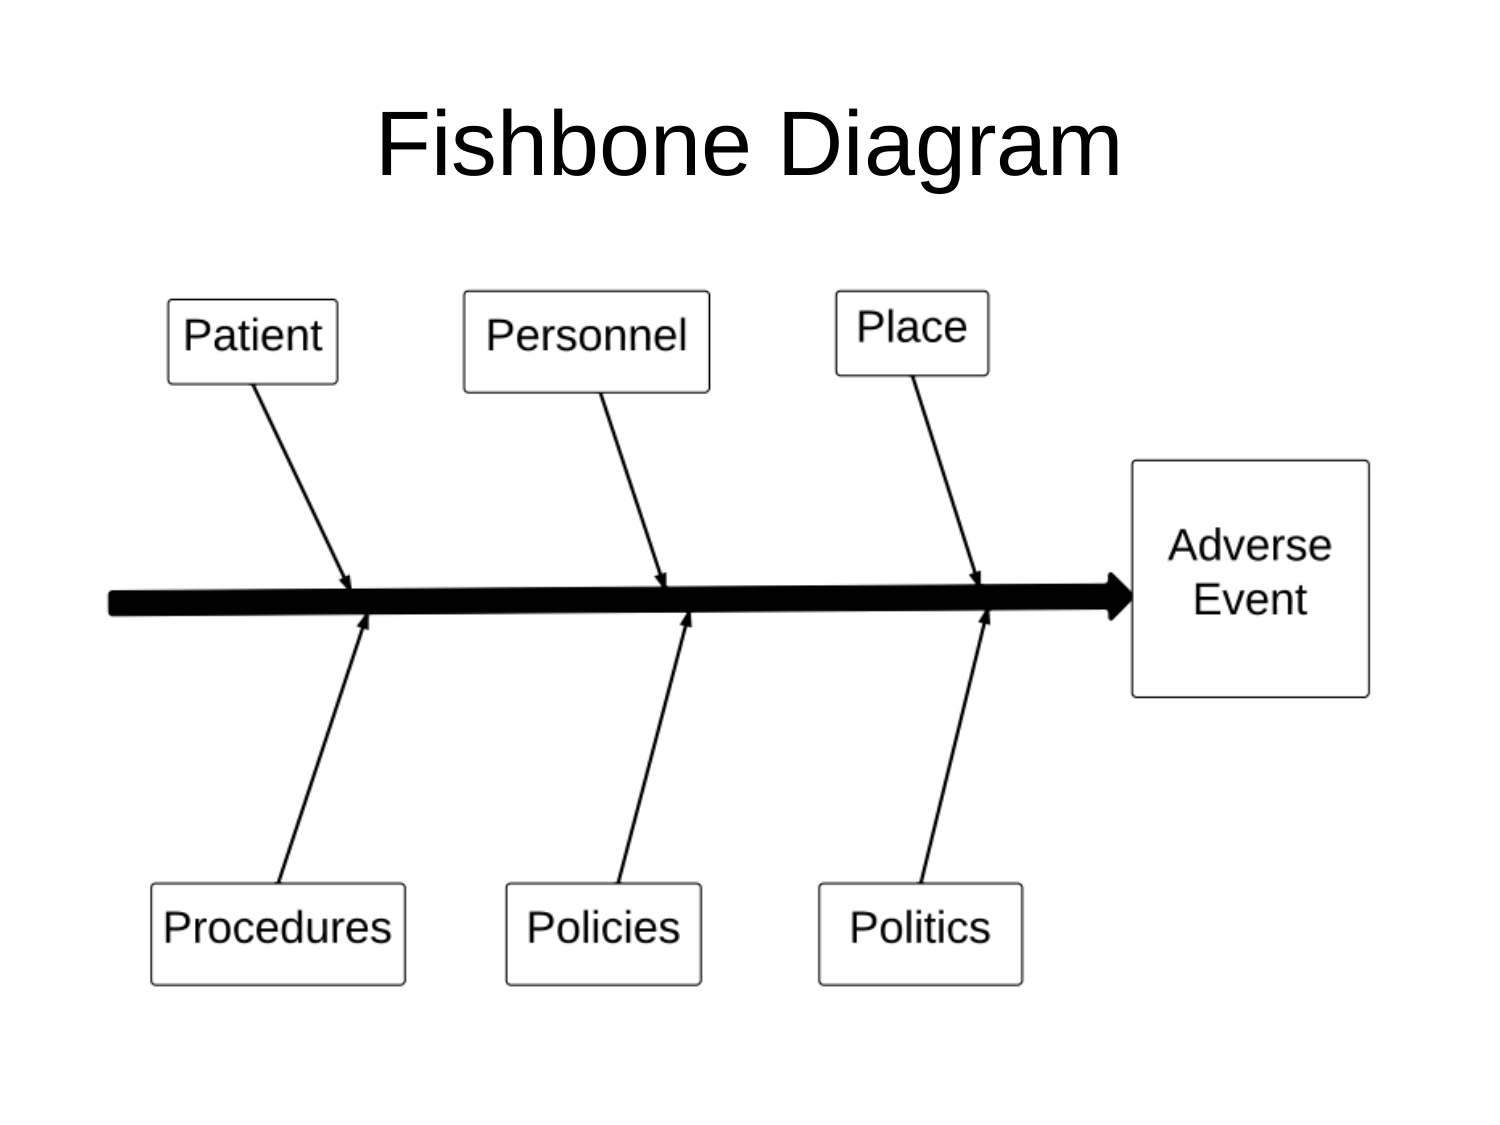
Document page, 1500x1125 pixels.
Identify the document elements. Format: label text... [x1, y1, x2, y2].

title Fishbone Diagram [75, 45, 1425, 233]
picture [74, 262, 1426, 1006]
